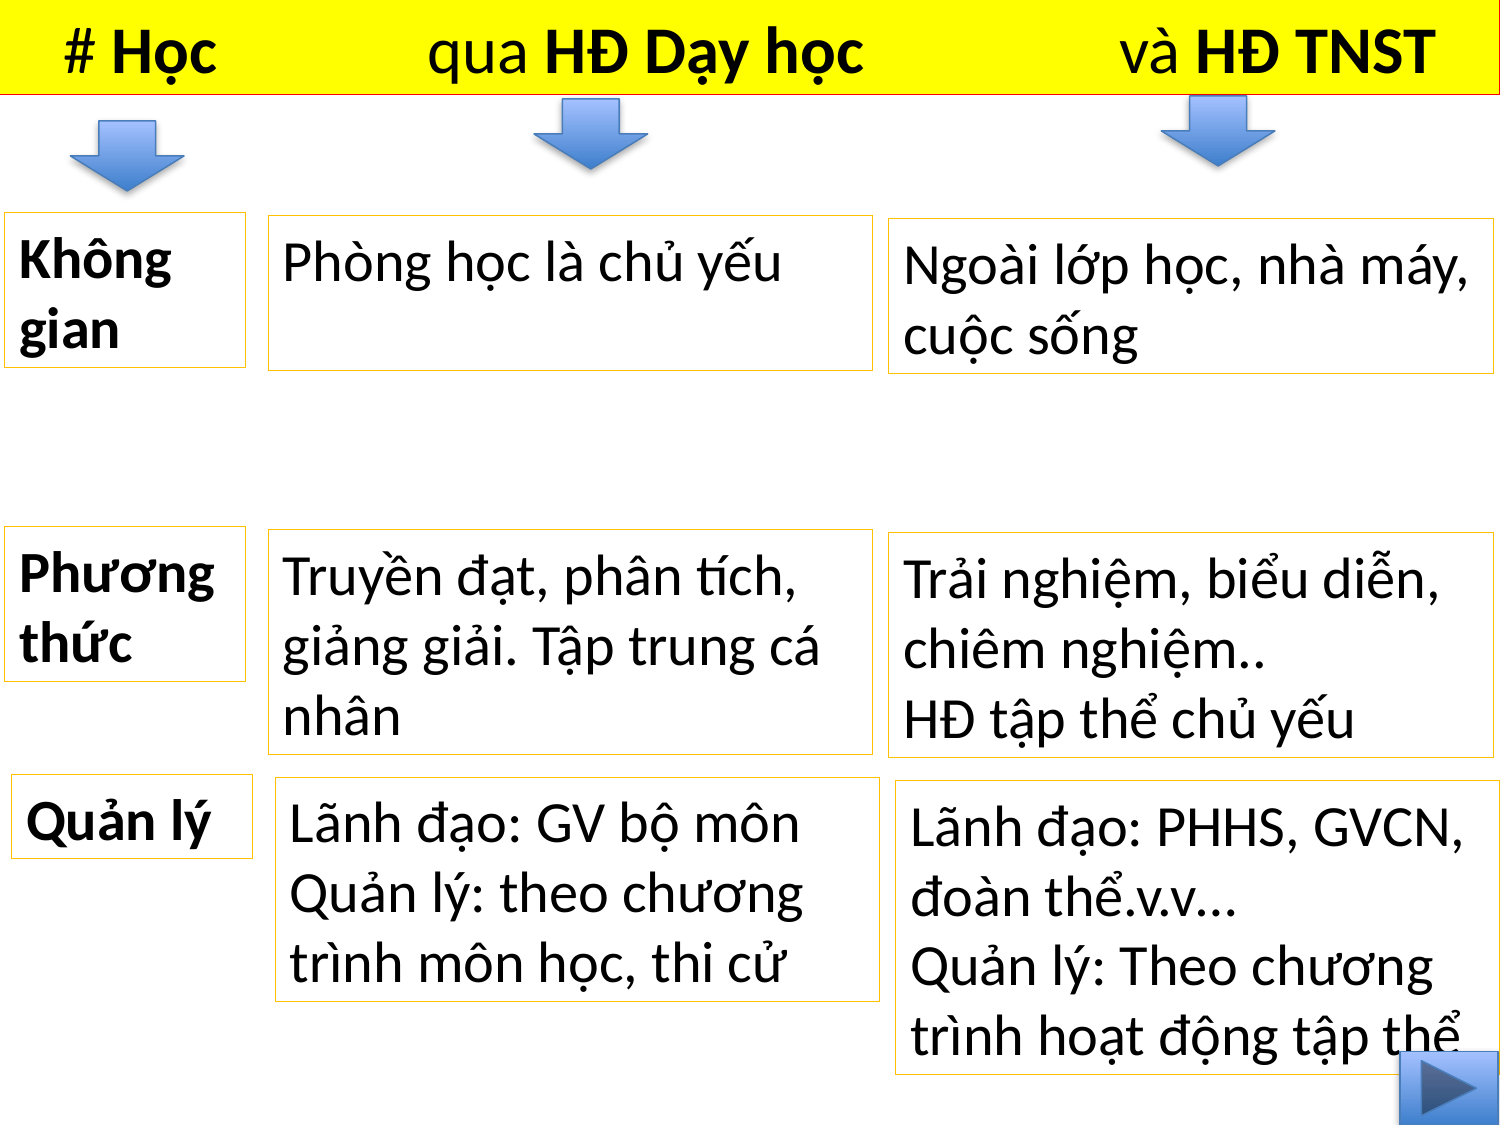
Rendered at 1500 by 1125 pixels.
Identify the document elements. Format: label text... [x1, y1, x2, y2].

text_box # Học qua HĐ Dạy học và HĐ TNST [0, 0, 1500, 95]
text_box Quản lý [11, 774, 253, 859]
text_box Phương thức [4, 526, 246, 682]
text_box Truyền đạt, phân tích, giảng giải. Tập trung cá nhân [268, 529, 873, 755]
text_box Lãnh đạo: GV bộ môn Quản lý: theo chương trình môn học, thi cử [275, 777, 880, 1002]
text_box Lãnh đạo: PHHS, GVCN, đoàn thể.v.v… Quản lý: Theo chương trình hoạt động tập thể [895, 780, 1500, 1075]
text_box Phòng học là chủ yếu [268, 215, 873, 371]
text_box [69, 120, 185, 192]
text_box [533, 98, 649, 170]
text_box Không gian [4, 212, 246, 368]
text_box [1399, 1051, 1499, 1125]
text_box Ngoài lớp học, nhà máy, cuộc sống [888, 218, 1494, 374]
text_box [1160, 95, 1276, 167]
text_box Trải nghiệm, biểu diễn, chiêm nghiệm.. HĐ tập thể chủ yếu [888, 532, 1494, 758]
